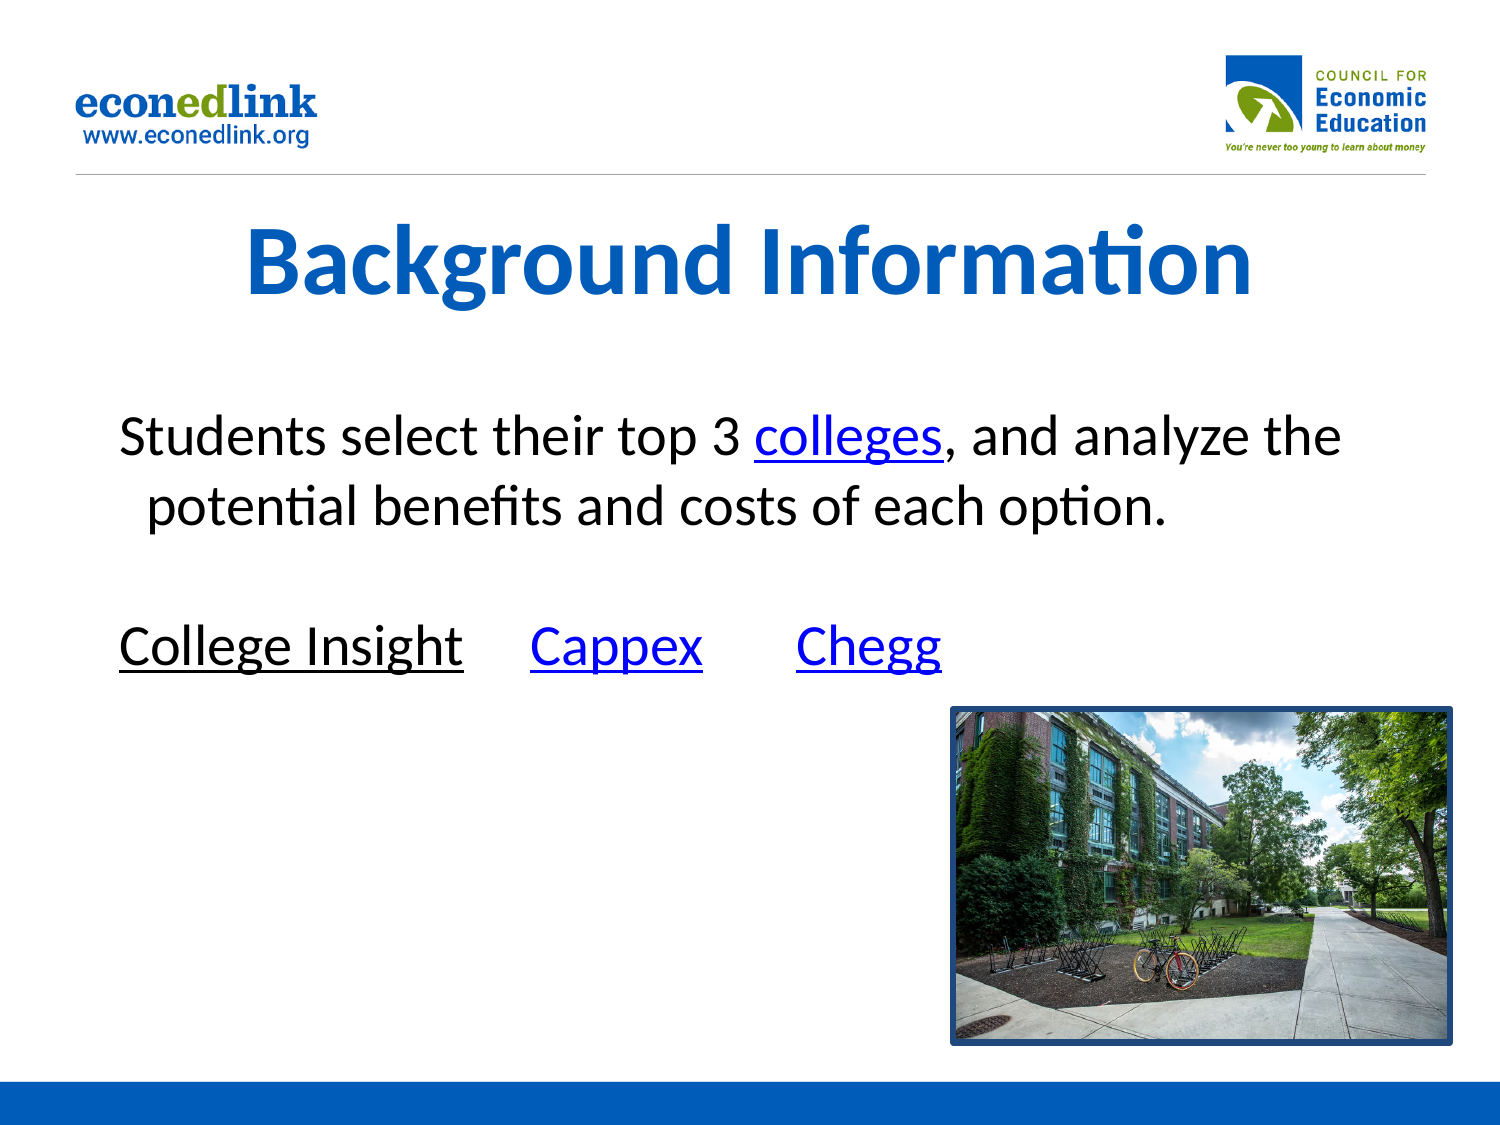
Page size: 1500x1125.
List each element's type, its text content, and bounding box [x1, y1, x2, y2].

title Background Information [75, 149, 1425, 338]
list Students select their top 3 colleges, and analyze the potential benefits and costs of each option. College Insight Cappex Chegg [75, 389, 1425, 1010]
picture [0, 0, 1500, 1125]
